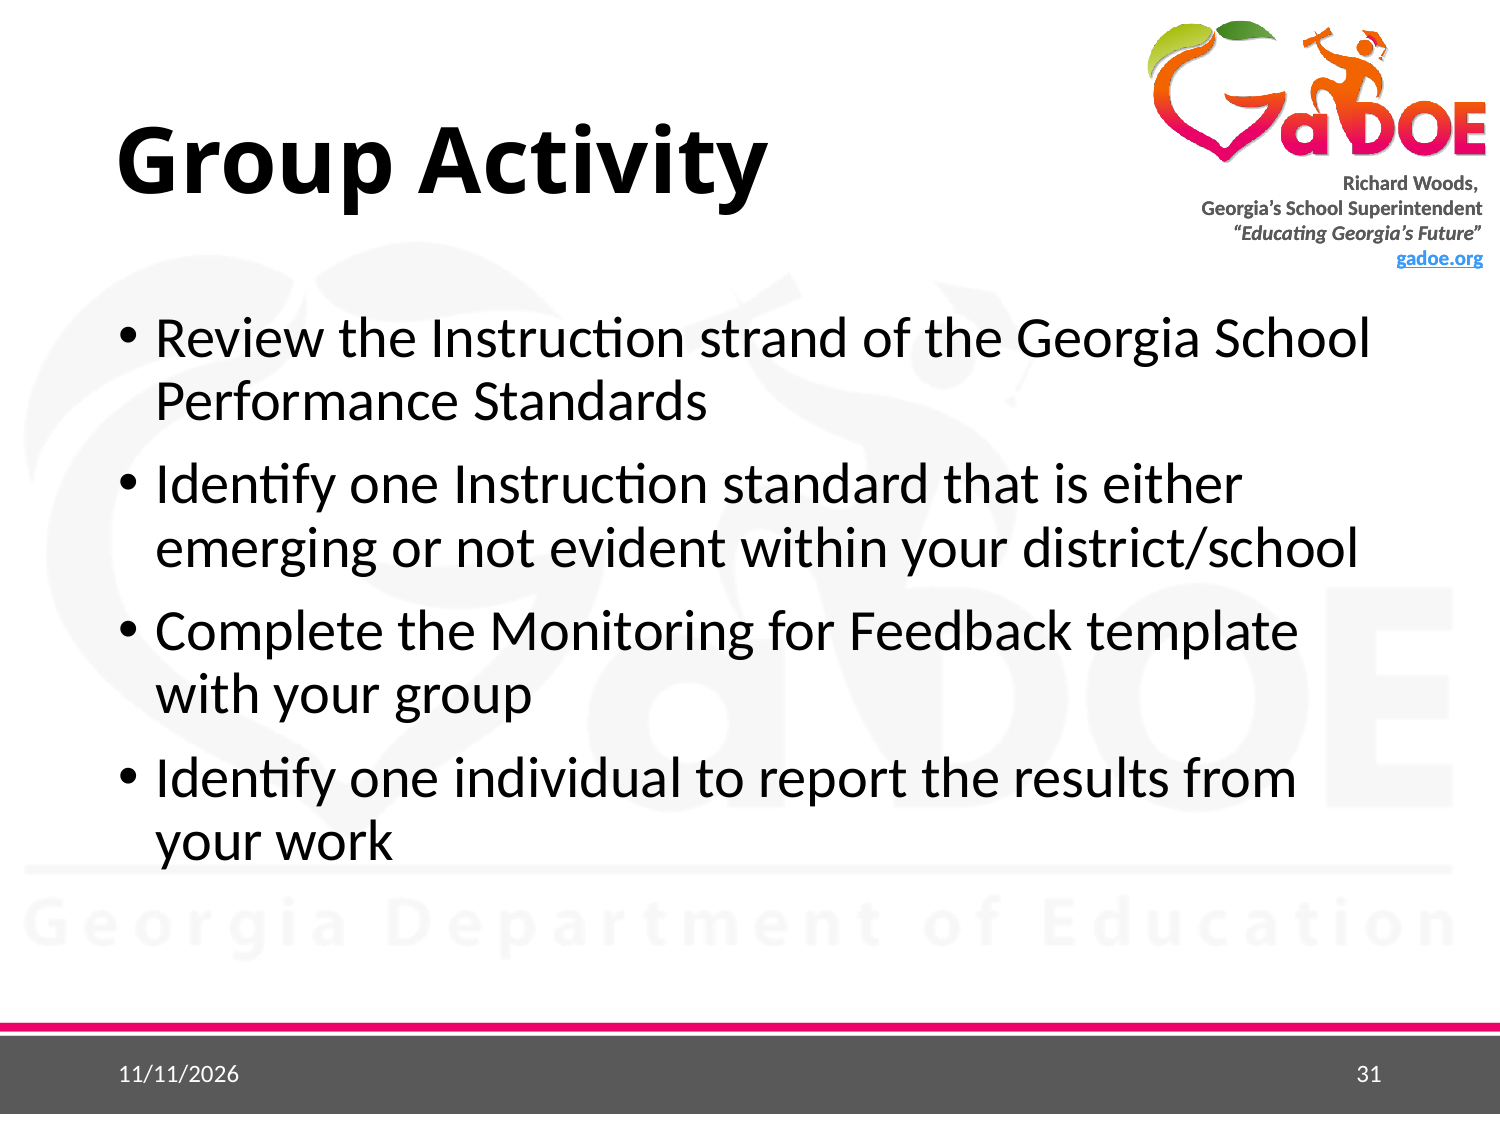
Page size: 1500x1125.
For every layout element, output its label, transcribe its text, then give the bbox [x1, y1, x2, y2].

slide_number 31 [1059, 1042, 1397, 1103]
list Review the Instruction strand of the Georgia School Performance Standards Identify one Instruction standard that is either emerging or not evident within your district/school Complete the Monitoring for Feedback template with your group Identify one individual to report the results from your work [103, 299, 1397, 1014]
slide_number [103, 1042, 441, 1103]
picture [1135, 8, 1499, 164]
title Group Activity [99, 54, 1136, 273]
picture [19, 235, 1473, 980]
